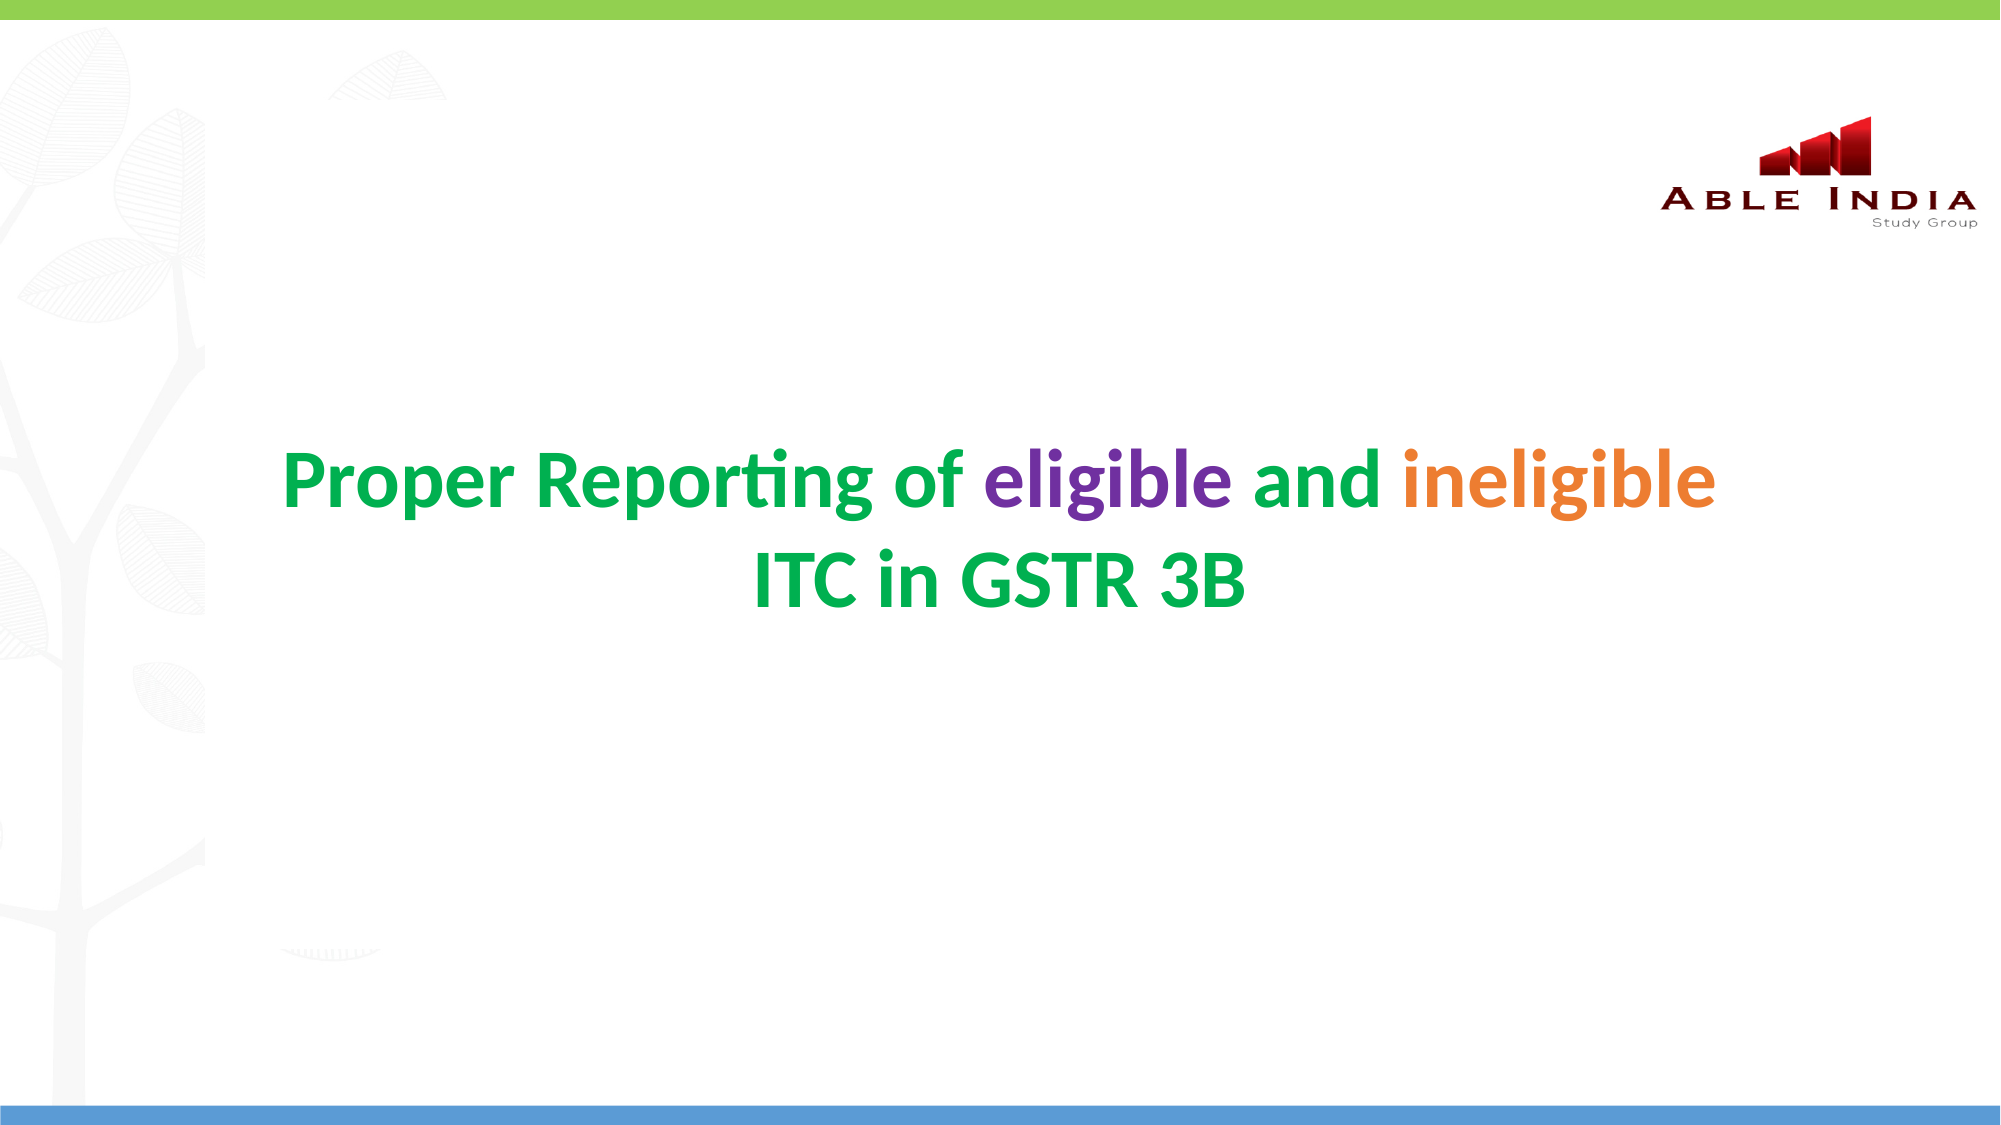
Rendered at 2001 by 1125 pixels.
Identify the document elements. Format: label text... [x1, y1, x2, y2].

picture [0, 0, 2001, 1105]
text_box Proper Reporting of eligible and ineligible ITC in GSTR 3B [205, 100, 1795, 949]
